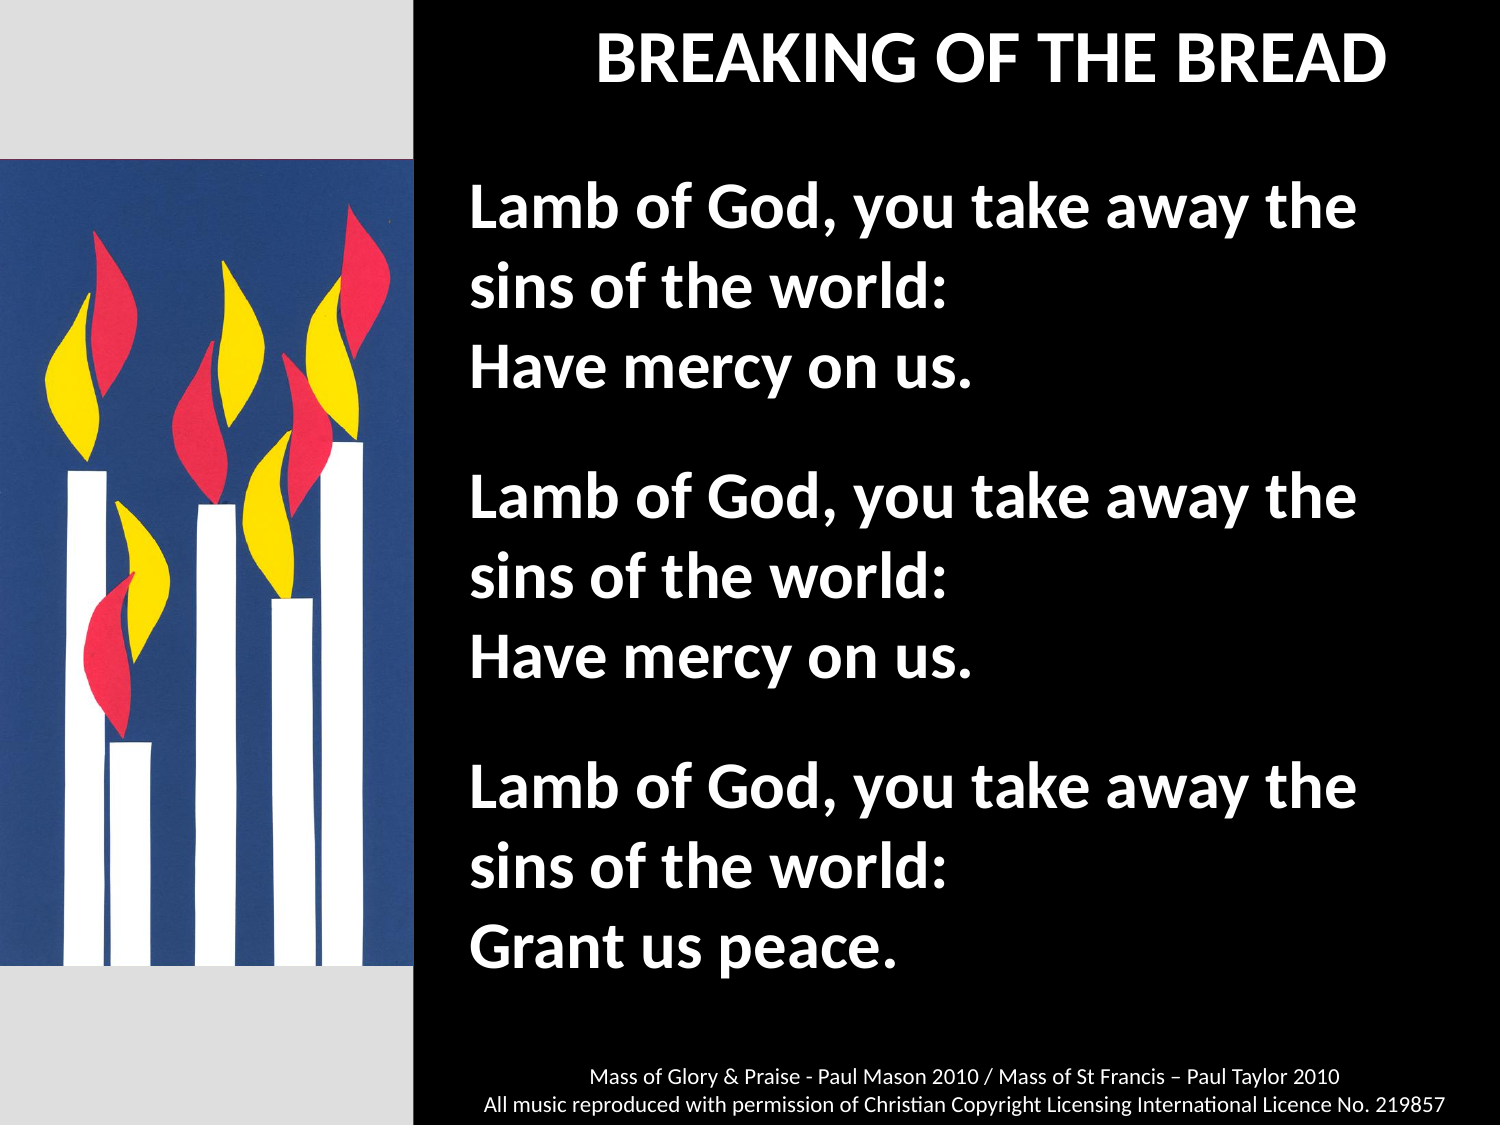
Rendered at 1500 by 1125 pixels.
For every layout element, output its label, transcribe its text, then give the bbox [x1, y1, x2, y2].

text_box BREAKING OF THE BREAD [525, 0, 1459, 105]
text_box Lamb of God, you take away the sins of the world: Have mercy on us. Lamb of God, you take away the sins of the world: Have mercy on us. Lamb of God, you take away the sins of the world: Grant us peace. [454, 154, 1459, 990]
text_box Mass of Glory & Praise - Paul Mason 2010 / Mass of St Francis – Paul Taylor 2010 All music reproduced with permission of Christian Copyright Licensing International Licence No. 219857 [431, 1054, 1500, 1124]
picture [0, 159, 414, 966]
